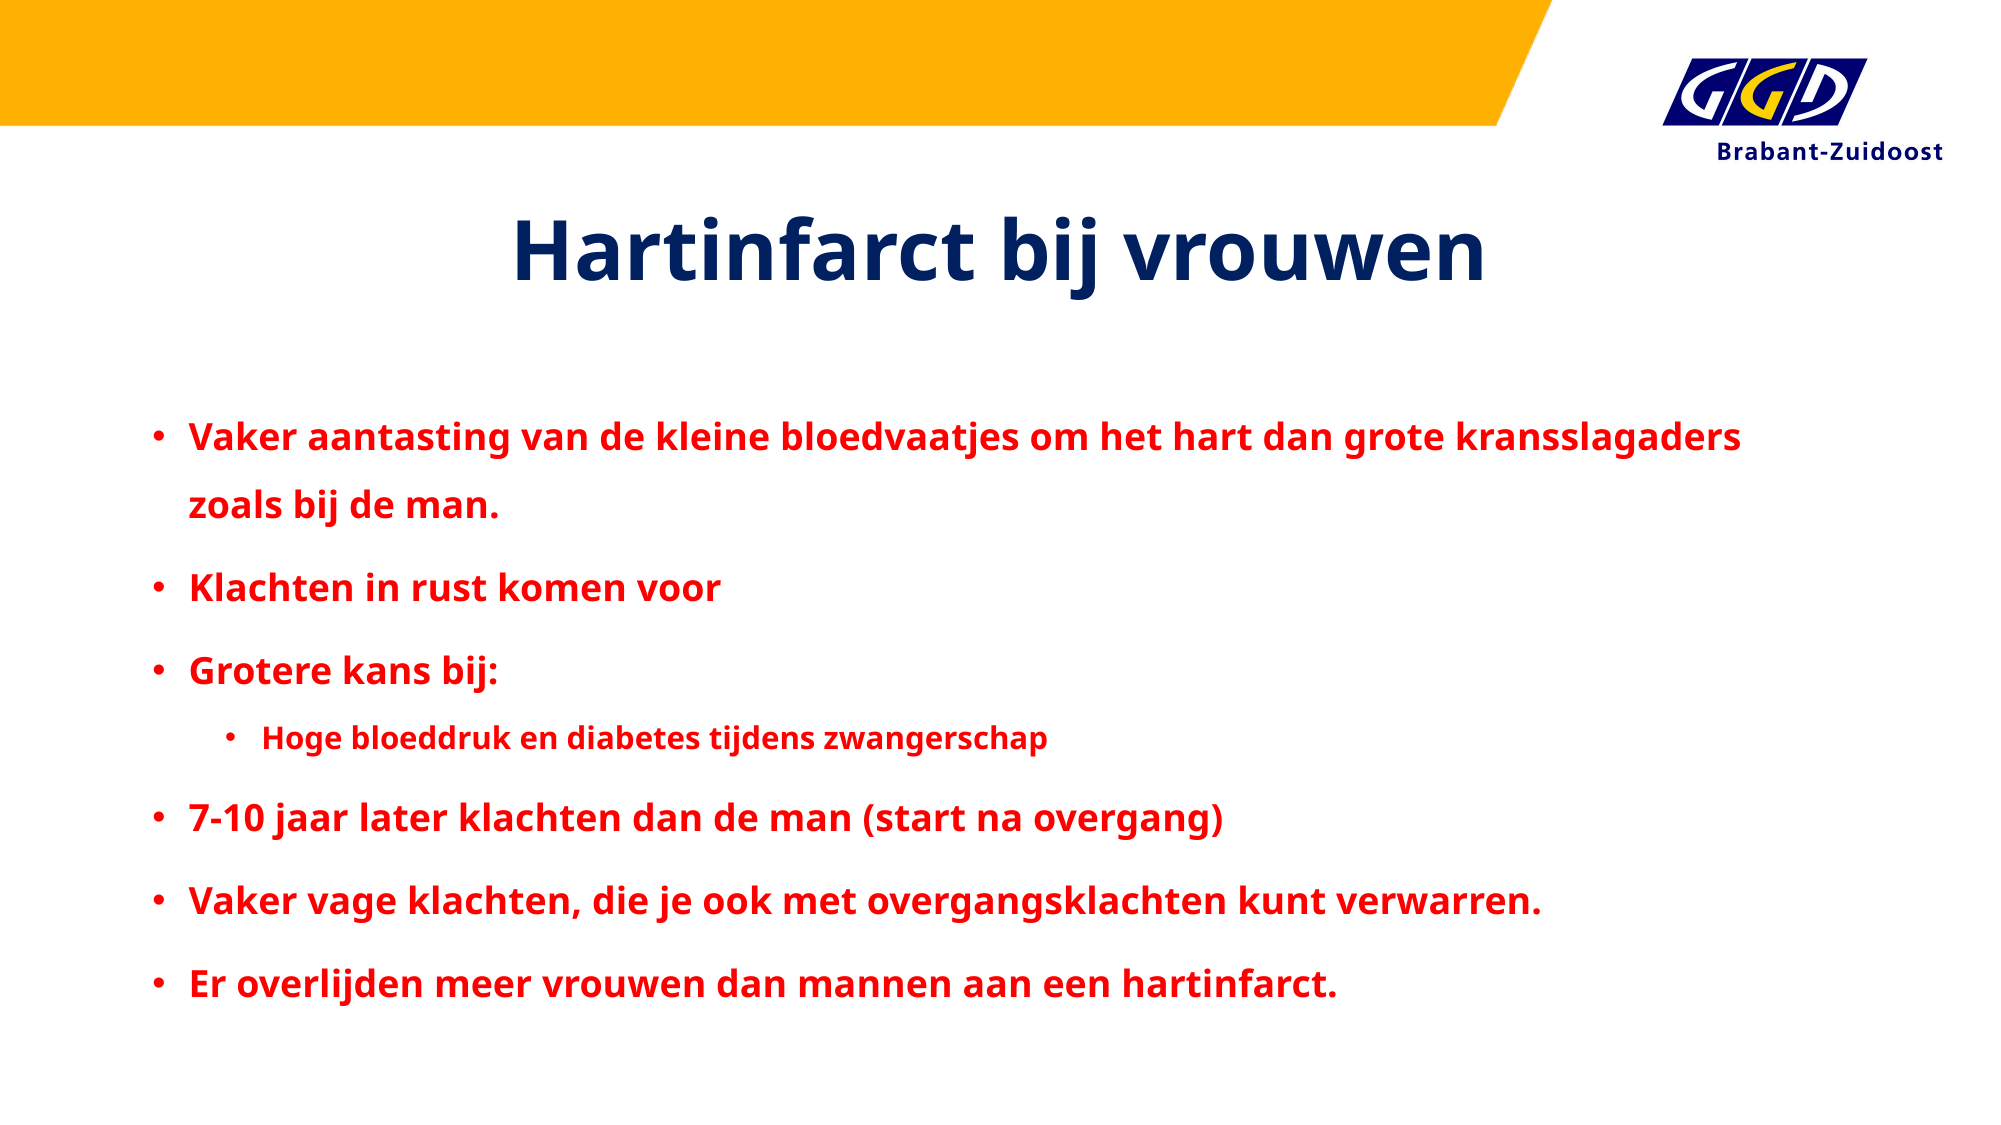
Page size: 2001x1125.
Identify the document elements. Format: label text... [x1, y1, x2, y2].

picture [0, 0, 2001, 1125]
title Hartinfarct bij vrouwen [137, 145, 1863, 363]
list Vaker aantasting van de kleine bloedvaatjes om het hart dan grote kransslagaders zoals bij de man. Klachten in rust komen voor Grotere kans bij: Hoge bloeddruk en diabetes tijdens zwangerschap 7-10 jaar later klachten dan de man (start na overgang) Vaker vage klachten, die je ook met overgangsklachten kunt verwarren. Er overlijden meer vrouwen dan mannen aan een hartinfarct. [137, 383, 1863, 1014]
